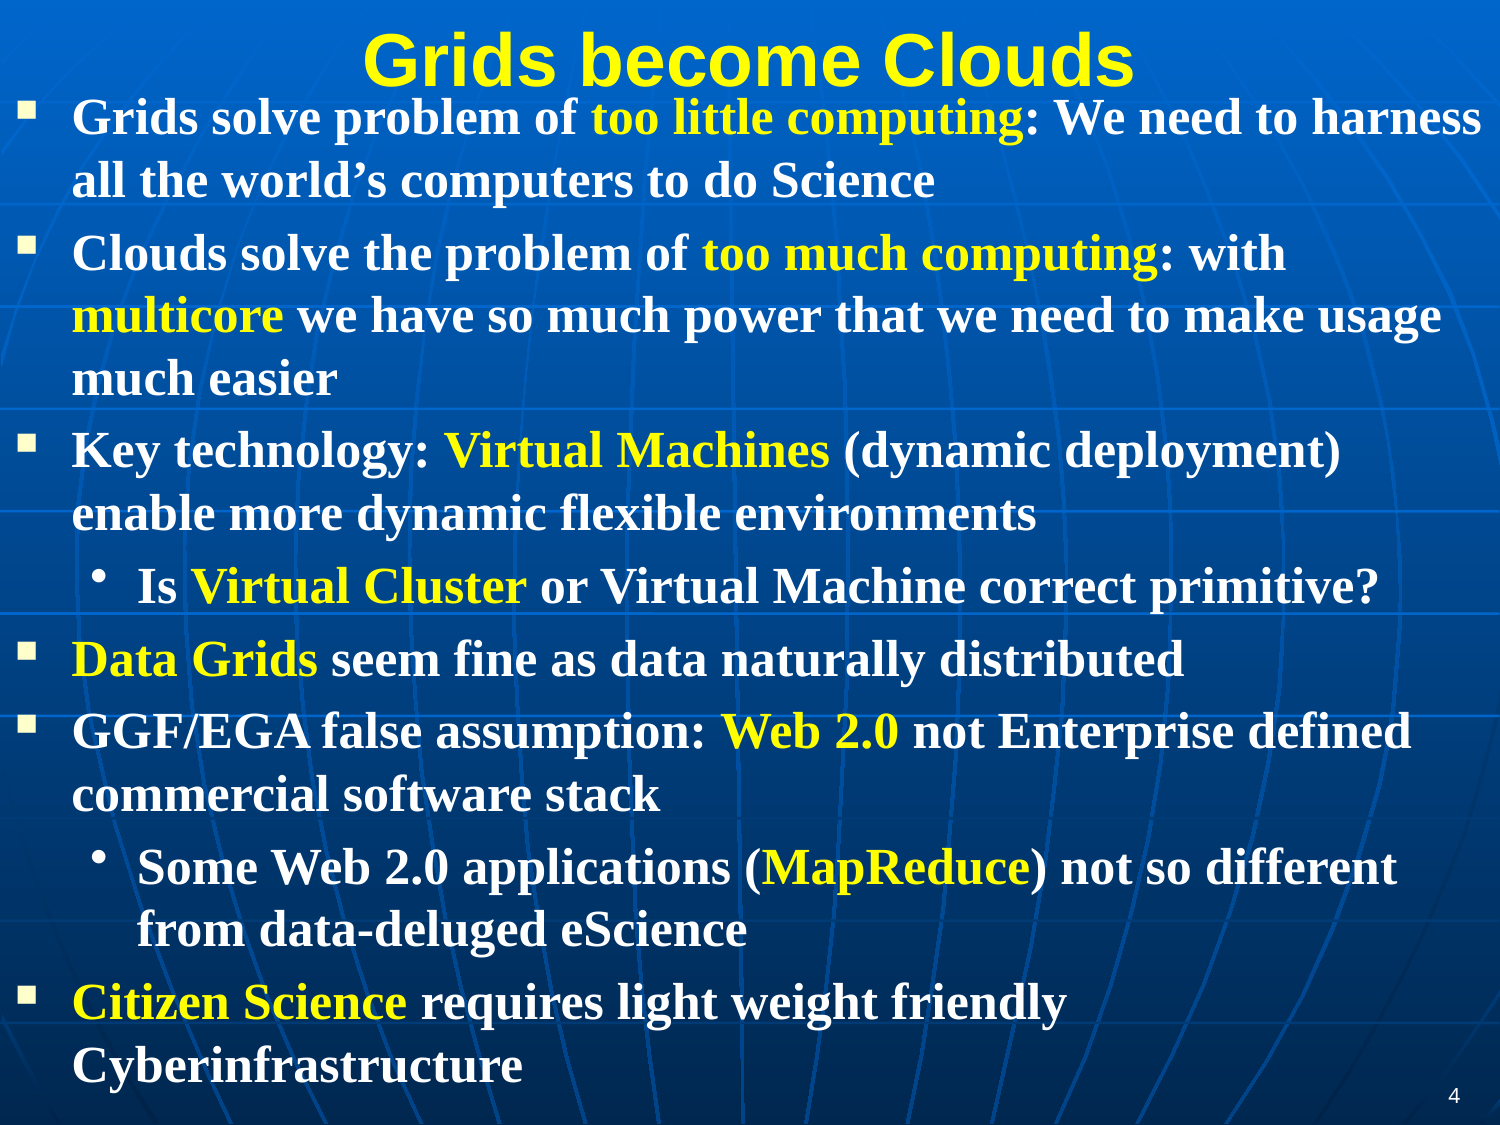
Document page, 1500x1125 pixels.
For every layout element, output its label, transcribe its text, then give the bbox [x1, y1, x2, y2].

title Grids become Clouds [0, 0, 1500, 74]
slide_number 4 [1124, 1074, 1476, 1125]
list Grids solve problem of too little computing: We need to harness all the world’s computers to do Science Clouds solve the problem of too much computing: with multicore we have so much power that we need to make usage much easier Key technology: Virtual Machines (dynamic deployment) enable more dynamic flexible environments Is Virtual Cluster or Virtual Machine correct primitive? Data Grids seem fine as data naturally distributed GGF/EGA false assumption: Web 2.0 not Enterprise defined commercial software stack Some Web 2.0 applications (MapReduce) not so different from data-deluged eScience Citizen Science requires light weight friendly Cyberinfrastructure [0, 74, 1500, 1026]
